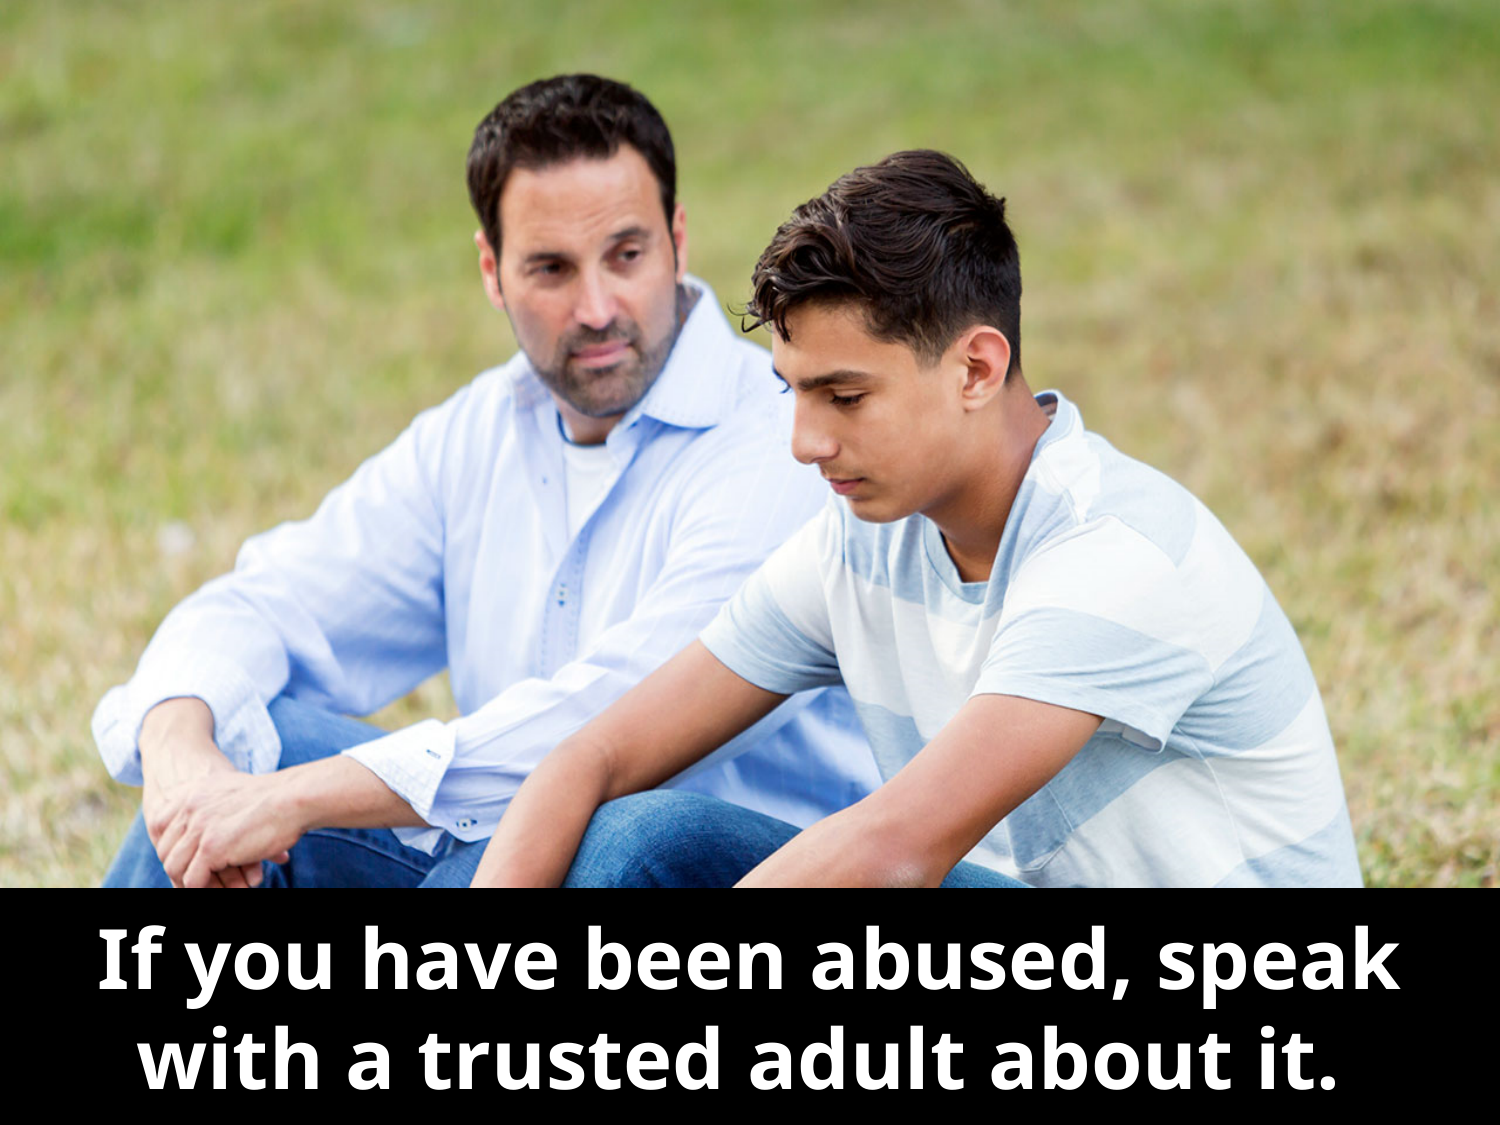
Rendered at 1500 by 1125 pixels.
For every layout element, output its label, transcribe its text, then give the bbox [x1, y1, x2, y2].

title If you have been abused, speak with a trusted adult about it. [0, 894, 1500, 1125]
picture [0, 0, 1500, 888]
